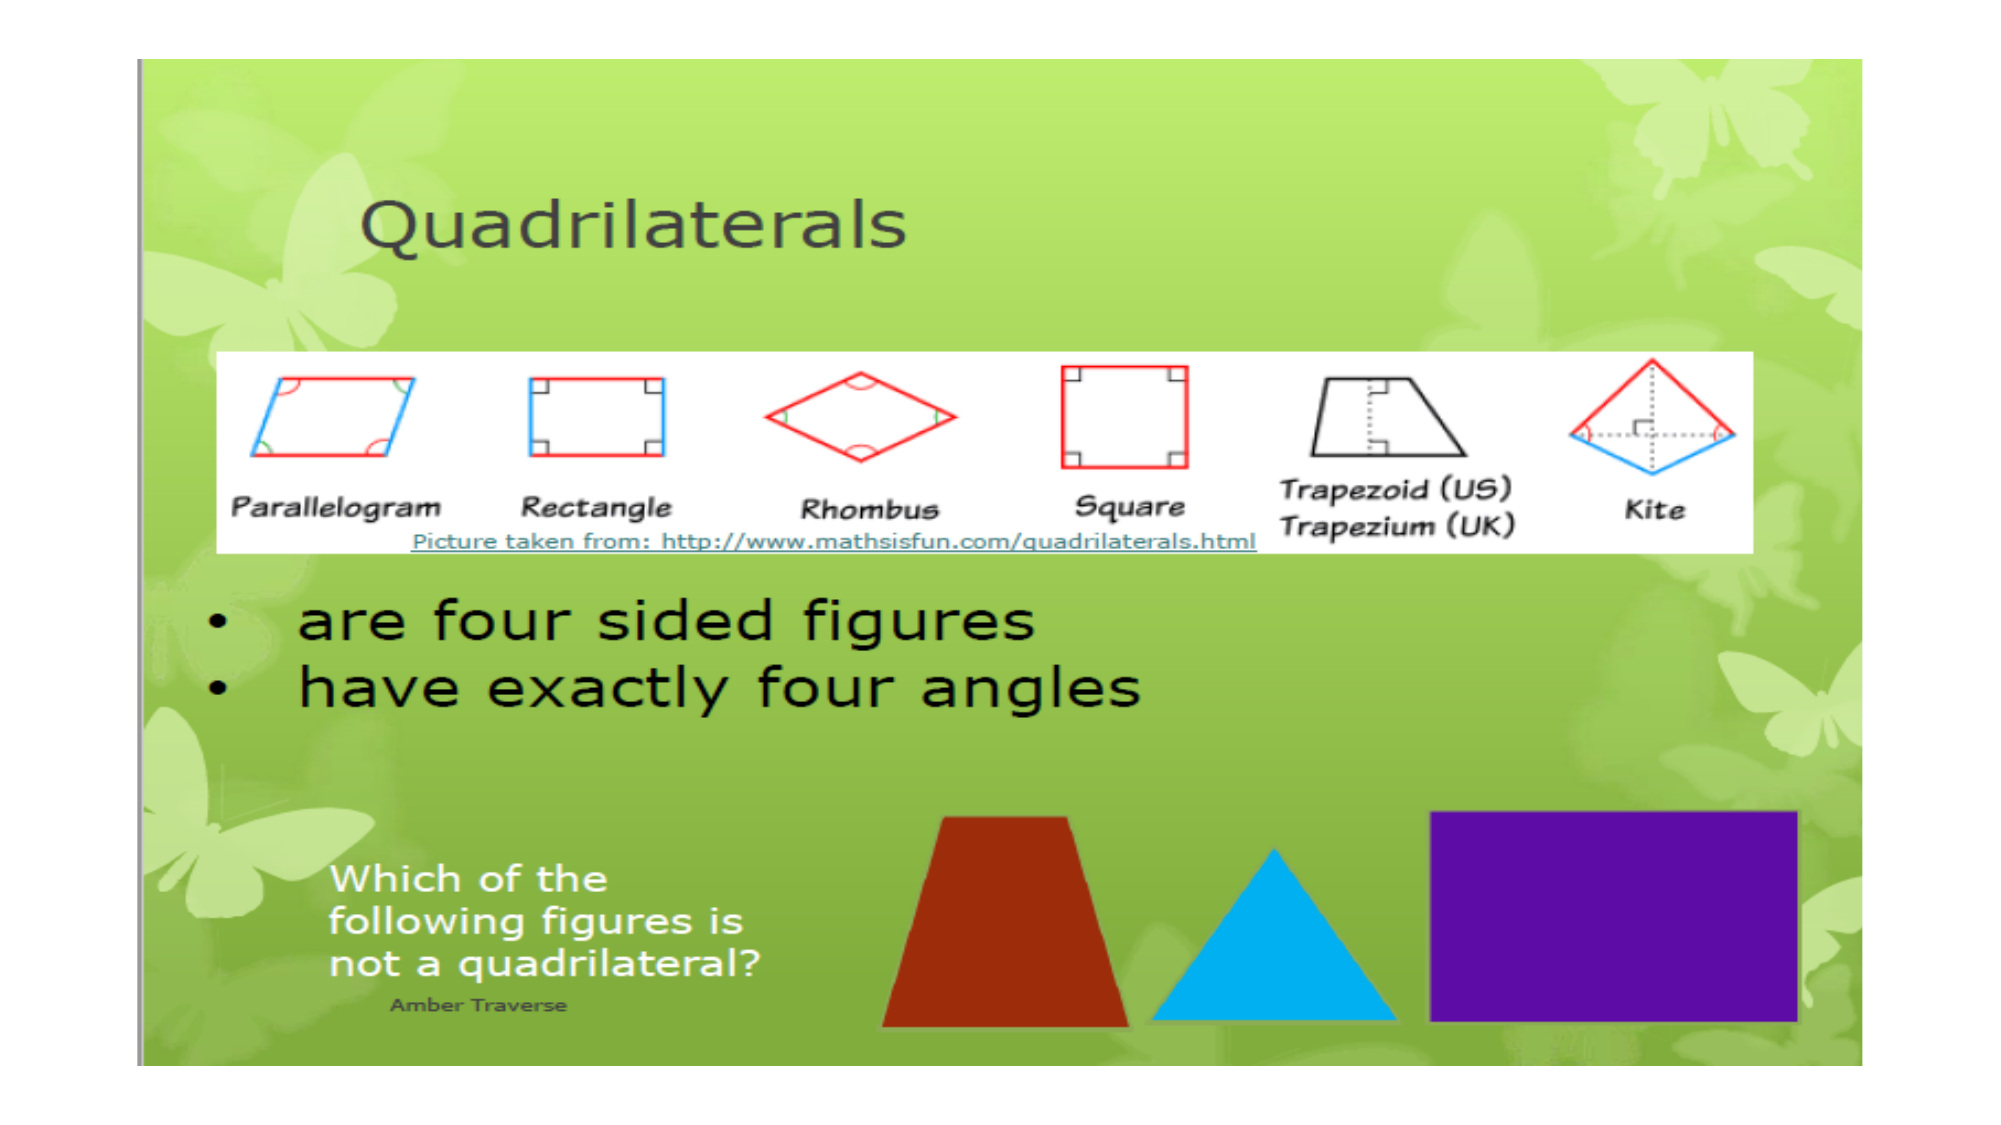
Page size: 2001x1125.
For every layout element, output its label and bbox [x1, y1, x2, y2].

list [137, 59, 1863, 1066]
